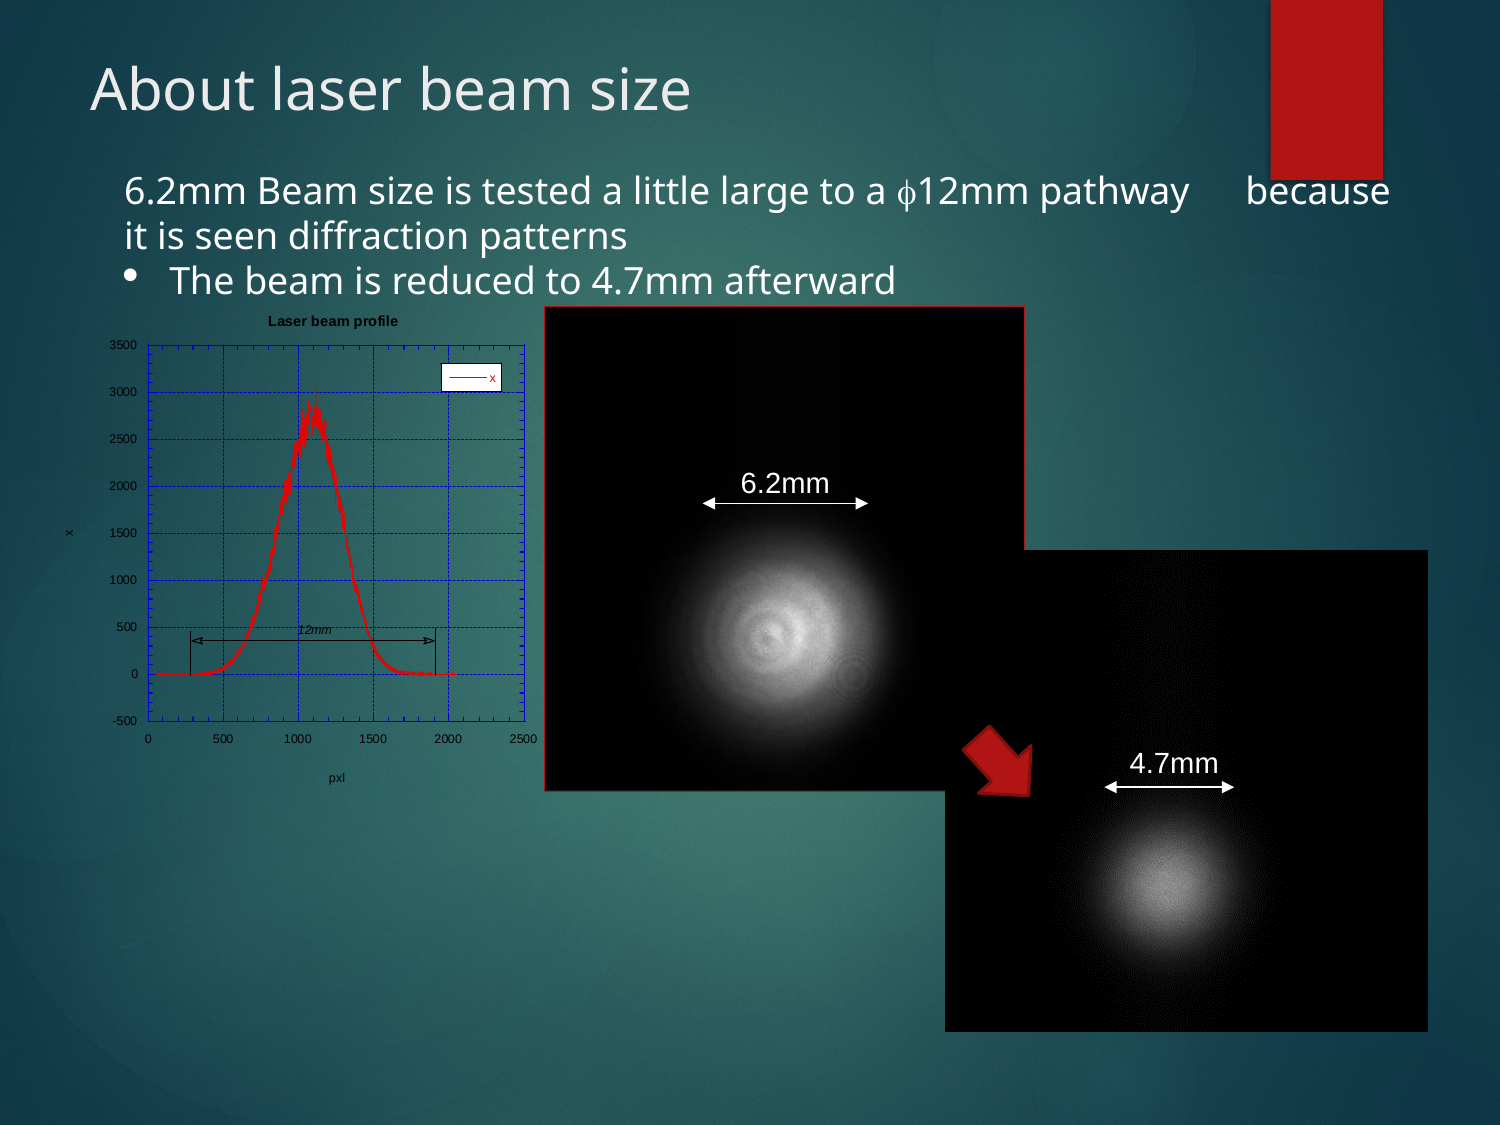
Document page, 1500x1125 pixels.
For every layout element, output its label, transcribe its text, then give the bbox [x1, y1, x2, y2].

text_box 6.2mm Beam size is tested a little large to a f12mm pathway because it is seen diffraction patterns The beam is reduced to 4.7mm afterward [109, 159, 1409, 310]
title About laser beam size [75, 45, 1425, 173]
picture [55, 306, 1428, 1033]
